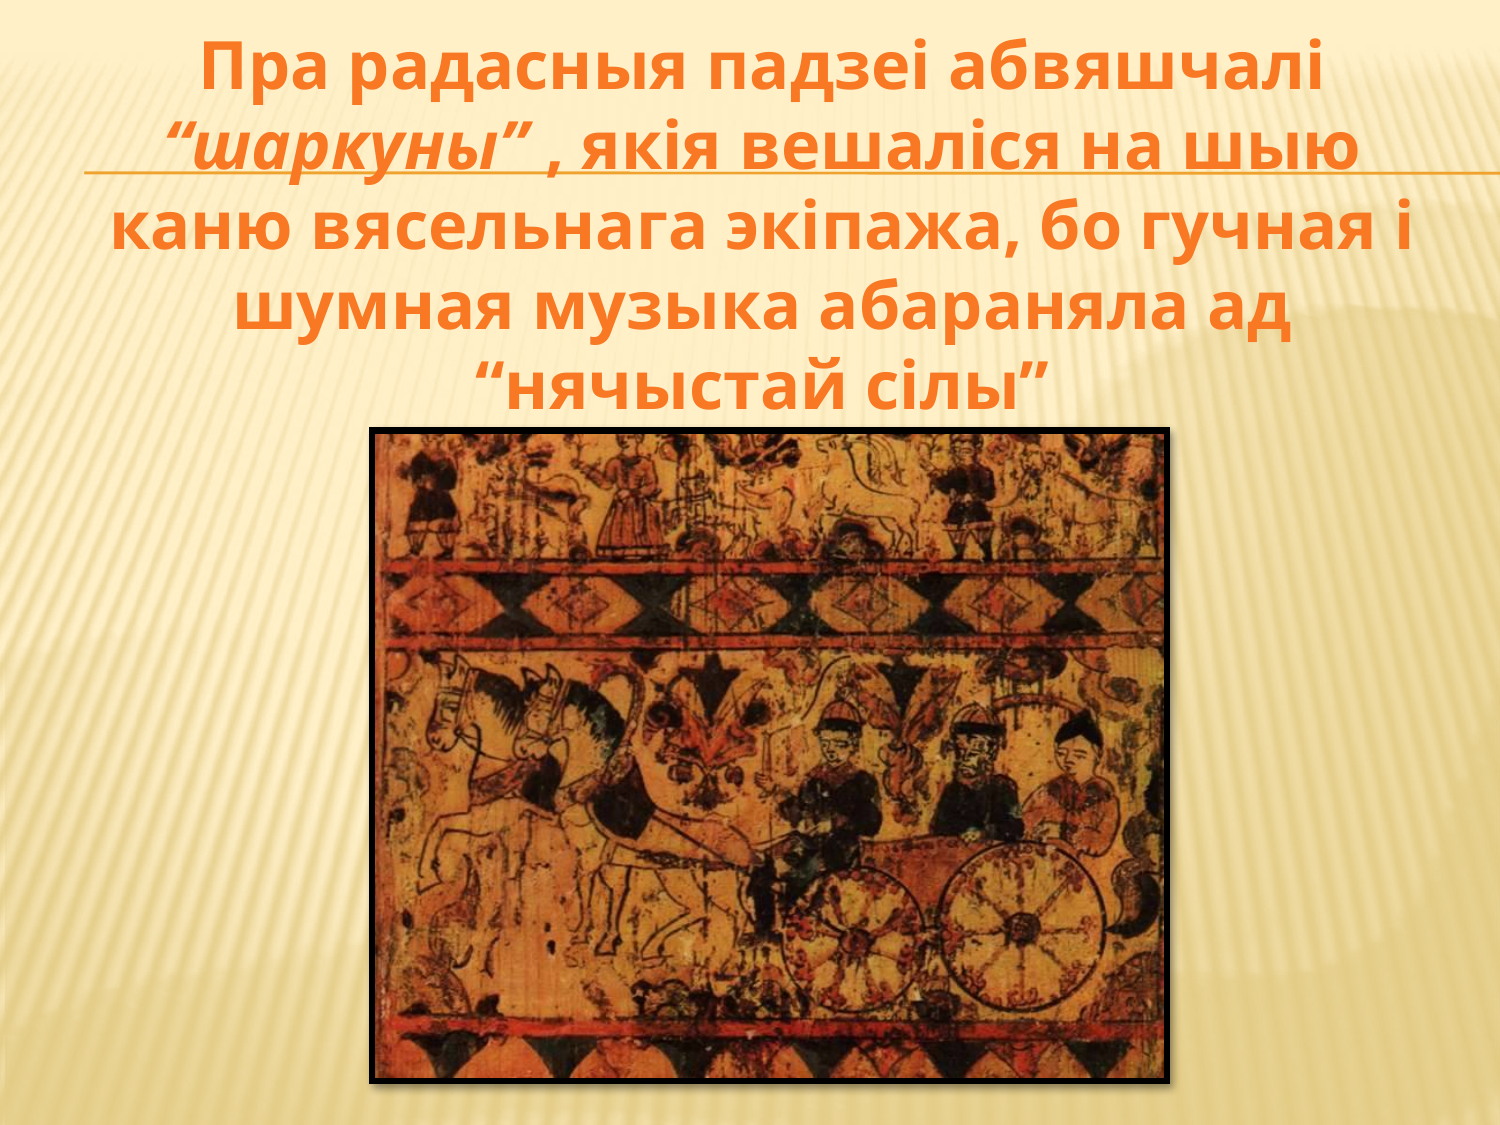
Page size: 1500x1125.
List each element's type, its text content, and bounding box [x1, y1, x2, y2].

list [374, 433, 1165, 1079]
title Пра радасныя падзеі абвяшчалі “шаркуны” , якія вешаліся на шыю каню вясельнага экіпажа, бо гучная і шумная музыка абараняла ад “нячыстай сілы” [50, 0, 1475, 446]
